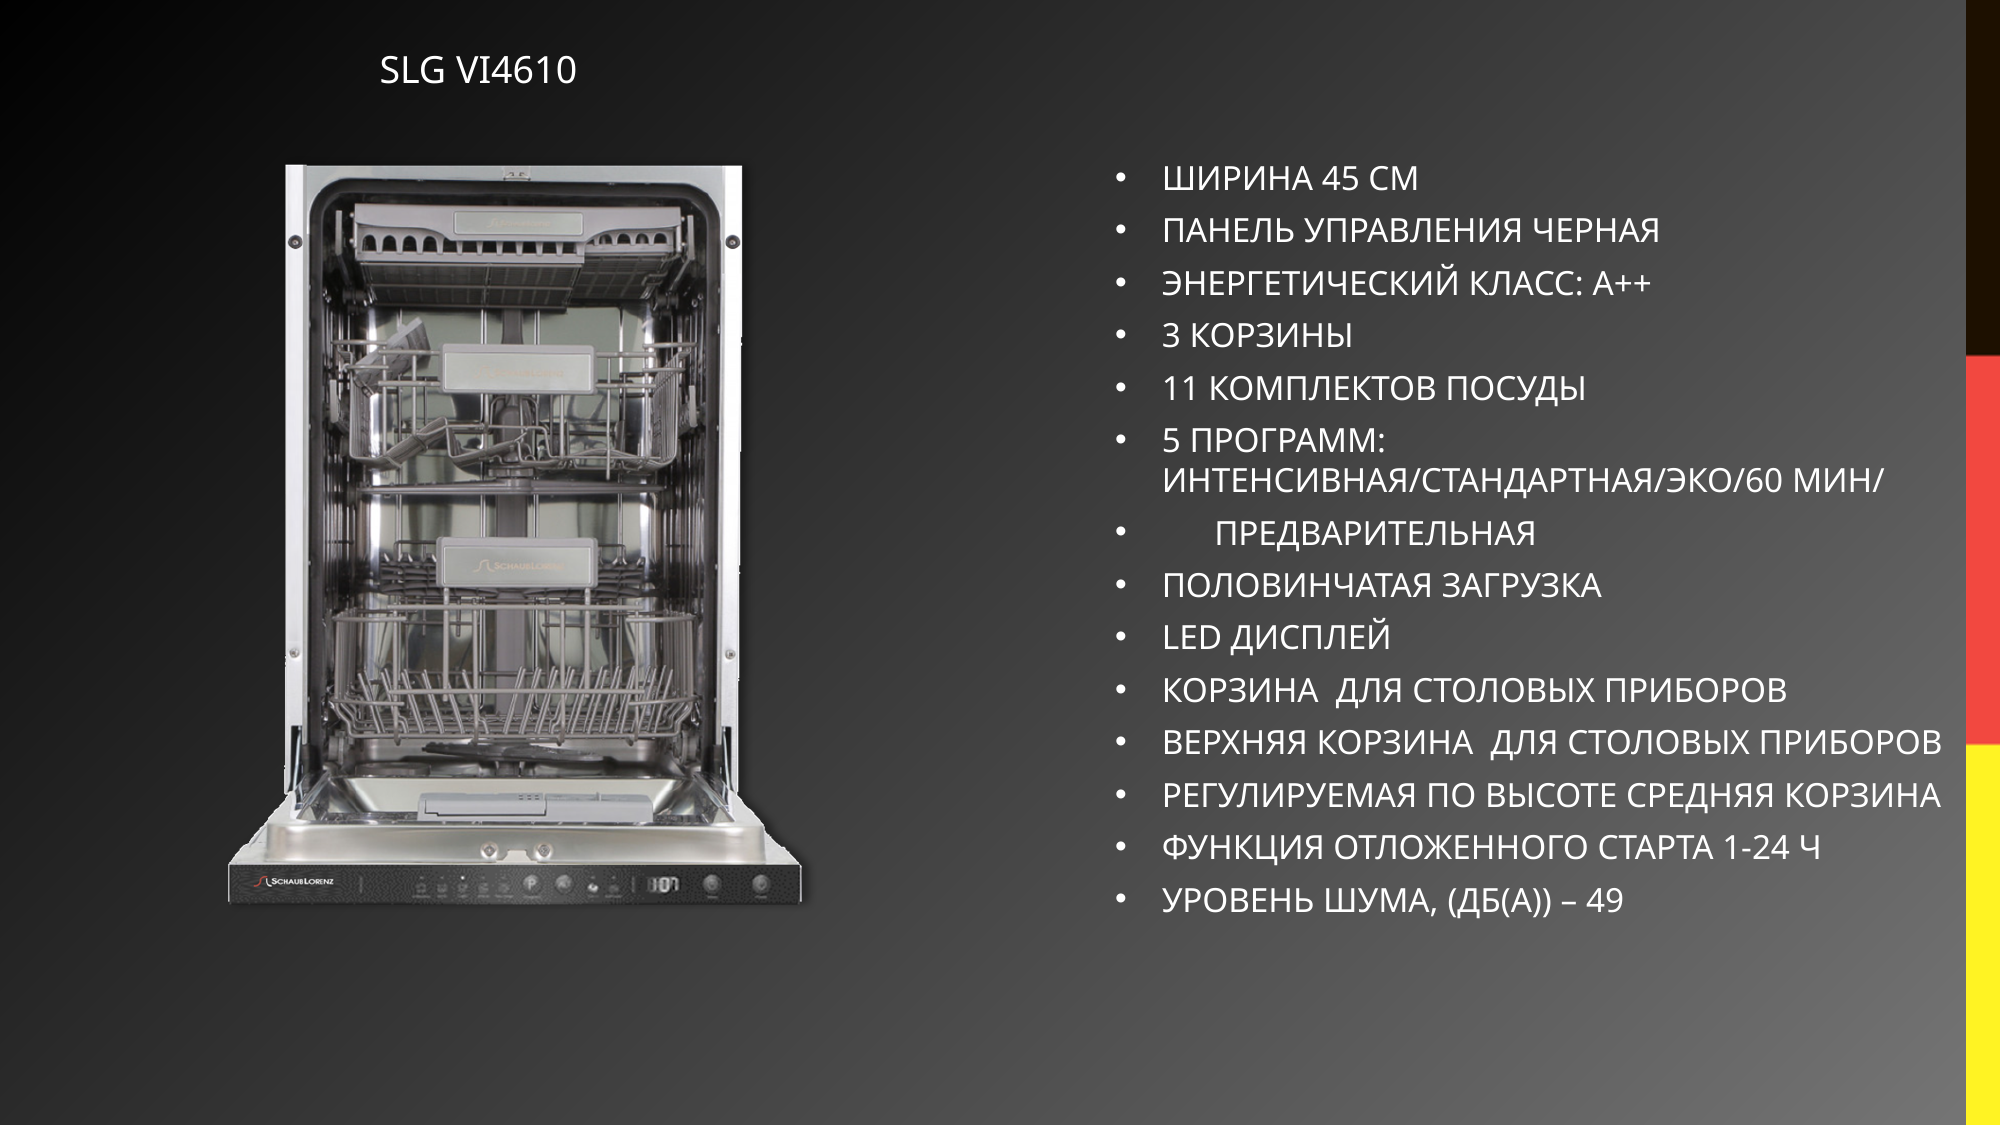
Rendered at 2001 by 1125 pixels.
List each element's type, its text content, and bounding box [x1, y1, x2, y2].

picture [161, 140, 849, 915]
picture [1966, 0, 2000, 1125]
list Ширина 45 см Панель управления черная Энергетический класс: А++ 3 корзины 11 комплектов посуды 5 программ: Интенсивная/Стандартная/Эко/60 мин/ предварительная Половинчатая загрузка LED дисплей Корзина для столовых приборов Верхняя корзина для столовых приборов Регулируемая по высоте средняя корзина Функция отложенного старта 1-24 ч Уровень шума, (дБ(А)) – 49 [1100, 198, 1966, 931]
text_box SLG VI4610 [364, 38, 1365, 99]
